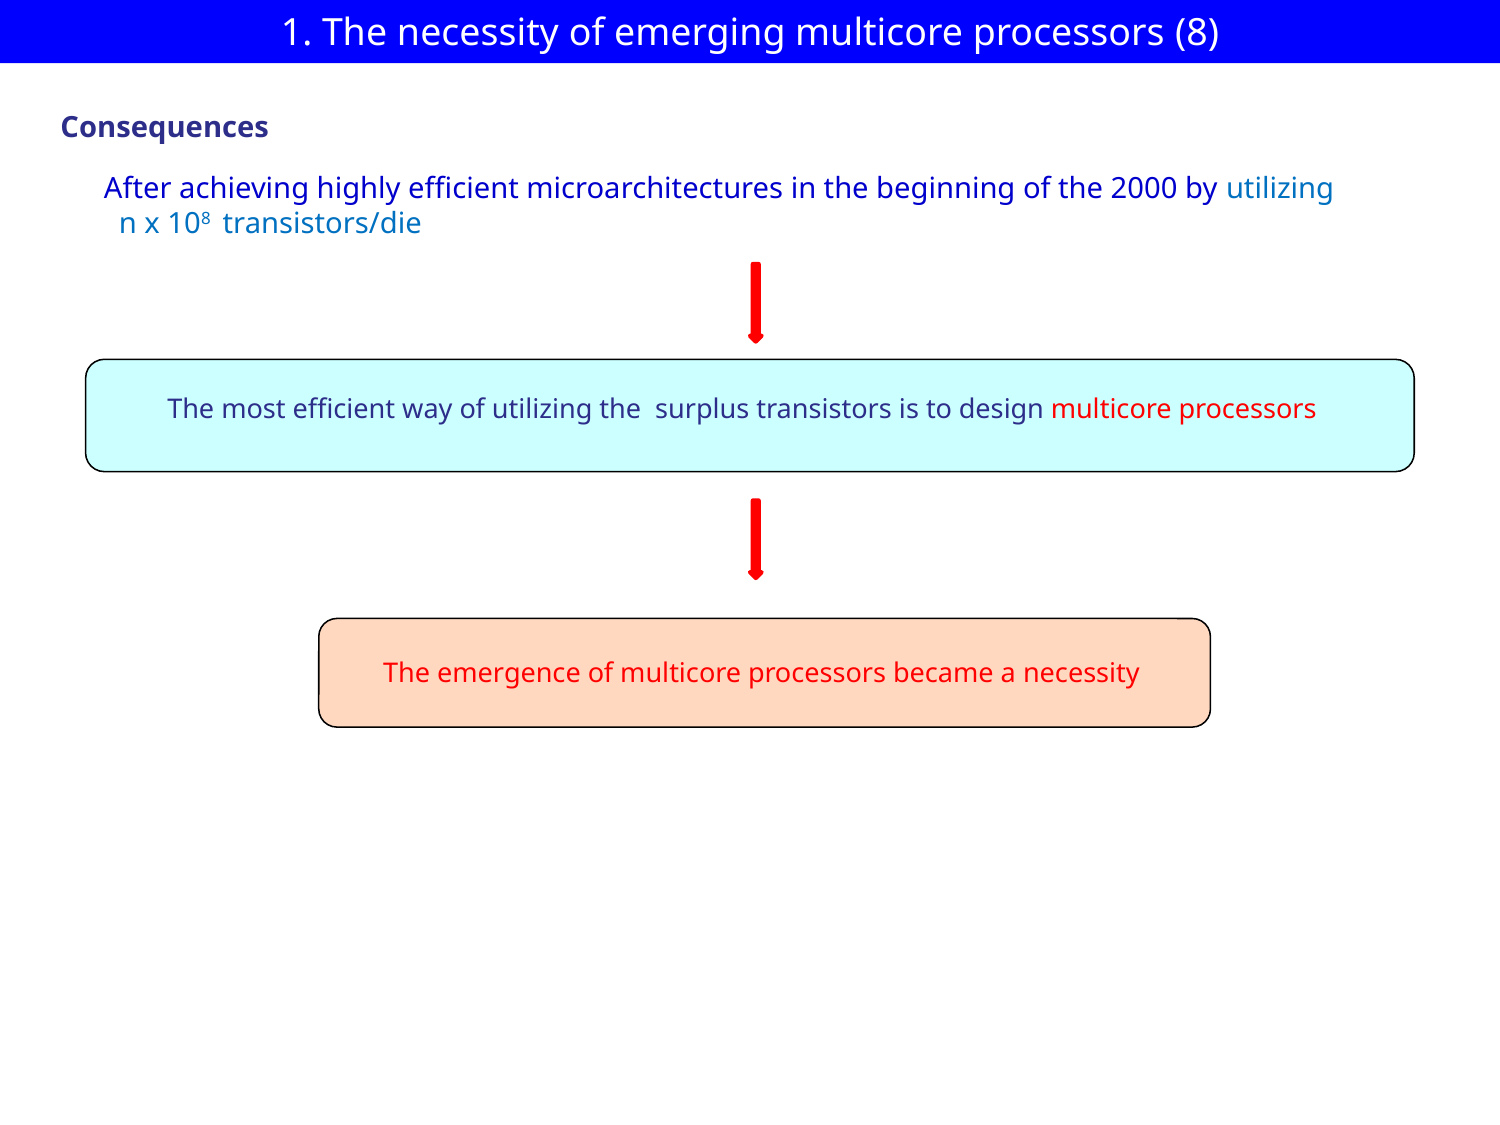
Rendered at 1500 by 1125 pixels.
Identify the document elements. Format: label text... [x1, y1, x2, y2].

text_box The most efficient way of utilizing the surplus transistors is to design multicore processors [152, 383, 1339, 431]
text_box [748, 498, 764, 581]
text_box The emergence of multicore processors became a necessity [368, 648, 1155, 696]
text_box Consequences [45, 100, 285, 151]
text_box After achieving highly efficient microarchitectures in the beginning of the 2000 by utilizing n x 108 transistors/die [89, 162, 1357, 247]
text_box [748, 261, 764, 344]
title 1. The necessity of emerging multicore processors (8) [0, 0, 1500, 64]
text_box [85, 359, 1415, 472]
text_box [318, 618, 1211, 728]
